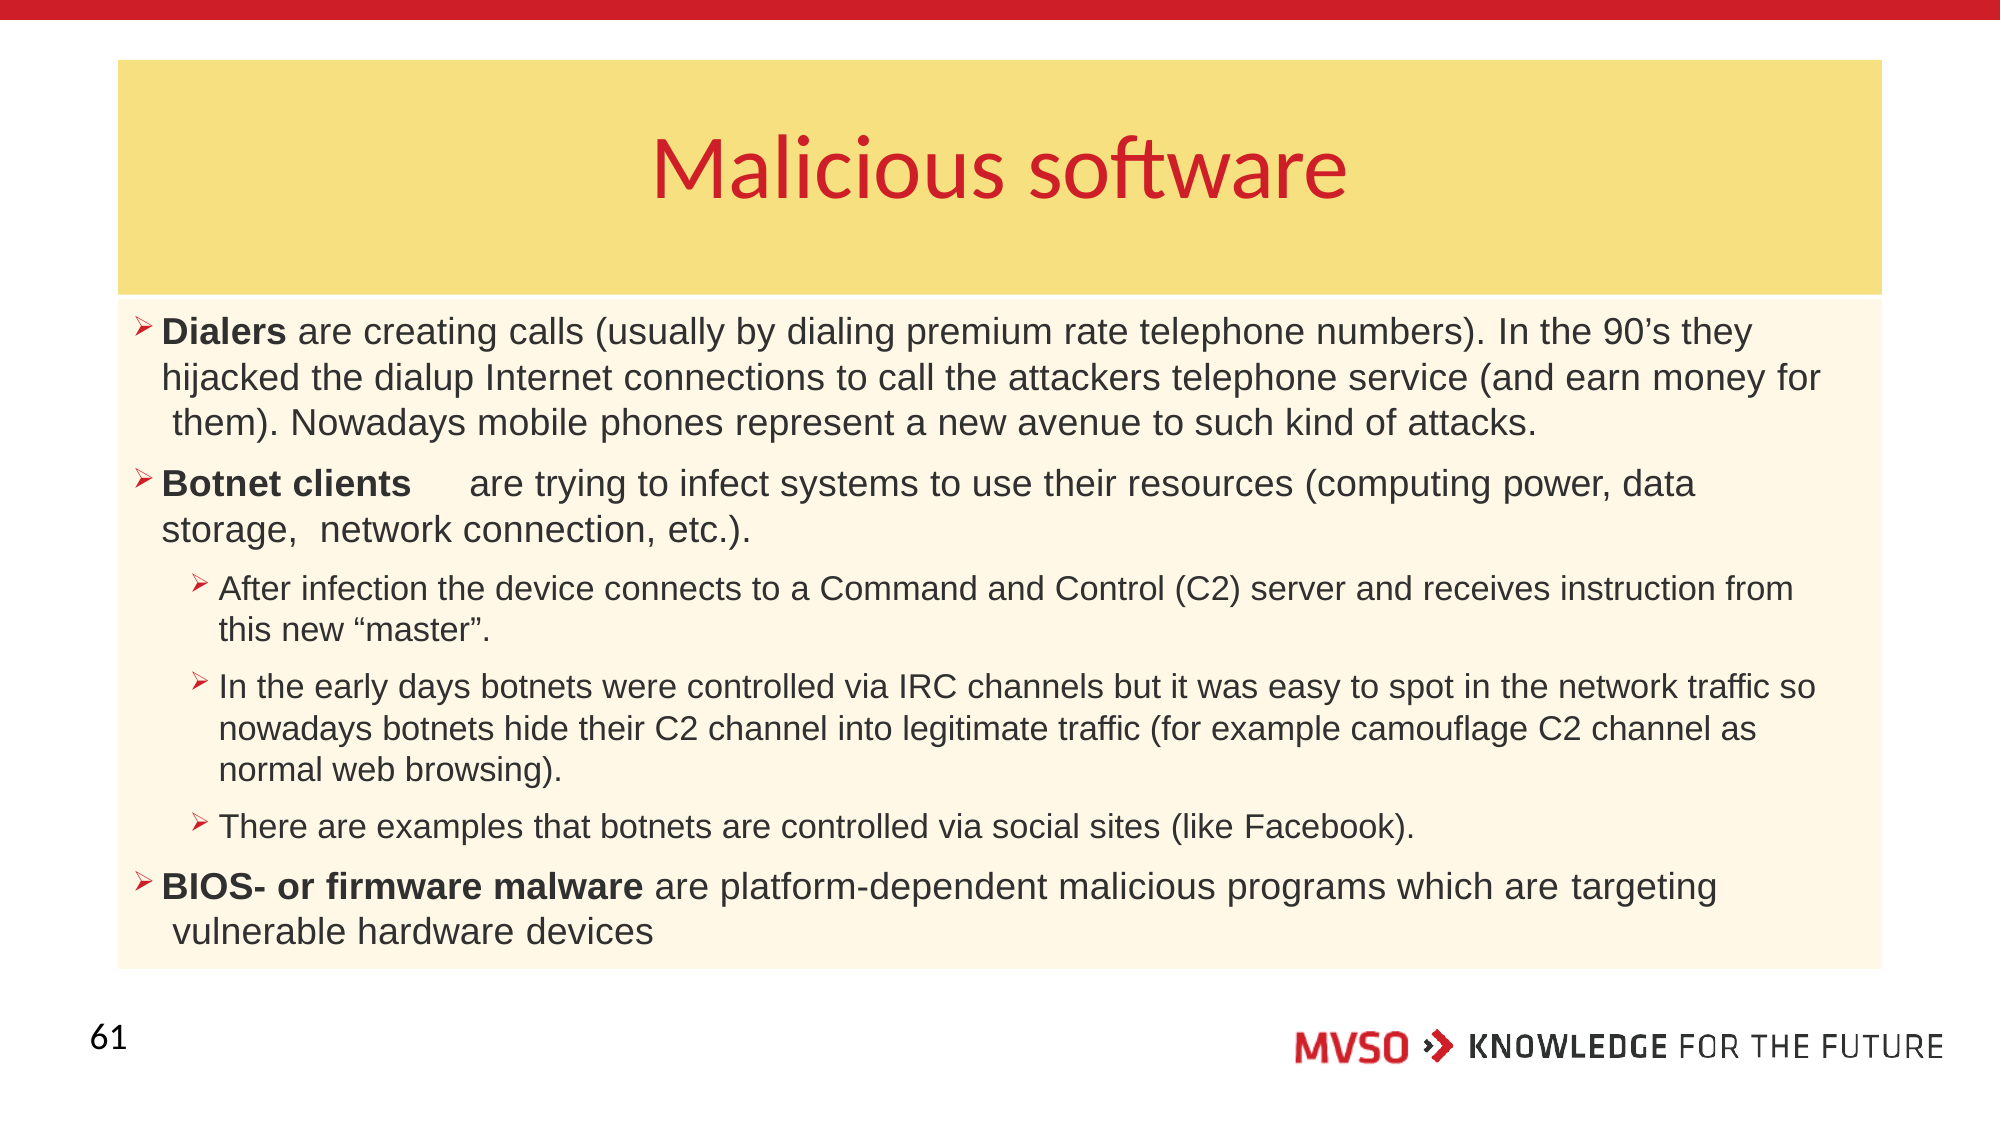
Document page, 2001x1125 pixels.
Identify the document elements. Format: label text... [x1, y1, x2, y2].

picture [1470, 1034, 1488, 1058]
title Malicious software [118, 59, 1882, 295]
picture [1492, 1034, 1511, 1058]
picture [1795, 1034, 1809, 1058]
picture [1906, 1034, 1924, 1058]
picture [1699, 1034, 1716, 1058]
text_box [118, 299, 1882, 969]
picture [1842, 1034, 1858, 1058]
picture [1652, 1034, 1666, 1058]
text_box Dialers are creating calls (usually by dialing premium rate telephone numbers). In the 90’s they hijacked the dialup Internet connections to call the attackers telephone service (and earn money for them). Nowadays mobile phones represent a new avenue to such kind of attacks. Botnet clients are trying to infect systems to use their resources (computing power, data storage, network connection, etc.). After infection the device connects to a Command and Control (C2) server and receives instruction from this new “master”. In the early days botnets were controlled via IRC channels but it was easy to spot in the network traffic so nowadays botnets hide their C2 channel into legitimate traffic (for example camouflage C2 channel as normal web browsing). There are examples that botnets are controlled via social sites (like Facebook). BIOS- or firmware malware are platform-dependent malicious programs which are targeting vulnerable hardware devices [126, 304, 1840, 953]
picture [1423, 1028, 1454, 1063]
picture [1928, 1034, 1943, 1058]
picture [1590, 1034, 1604, 1058]
picture [1823, 1034, 1837, 1058]
text_box [1287, 1015, 1422, 1071]
slide_number 61 [83, 1019, 153, 1125]
picture [1722, 1034, 1739, 1058]
picture [1883, 1034, 1900, 1058]
picture [1680, 1034, 1694, 1058]
picture [1537, 1034, 1568, 1058]
picture [1516, 1034, 1533, 1058]
picture [1609, 1034, 1626, 1058]
picture [1631, 1034, 1647, 1058]
